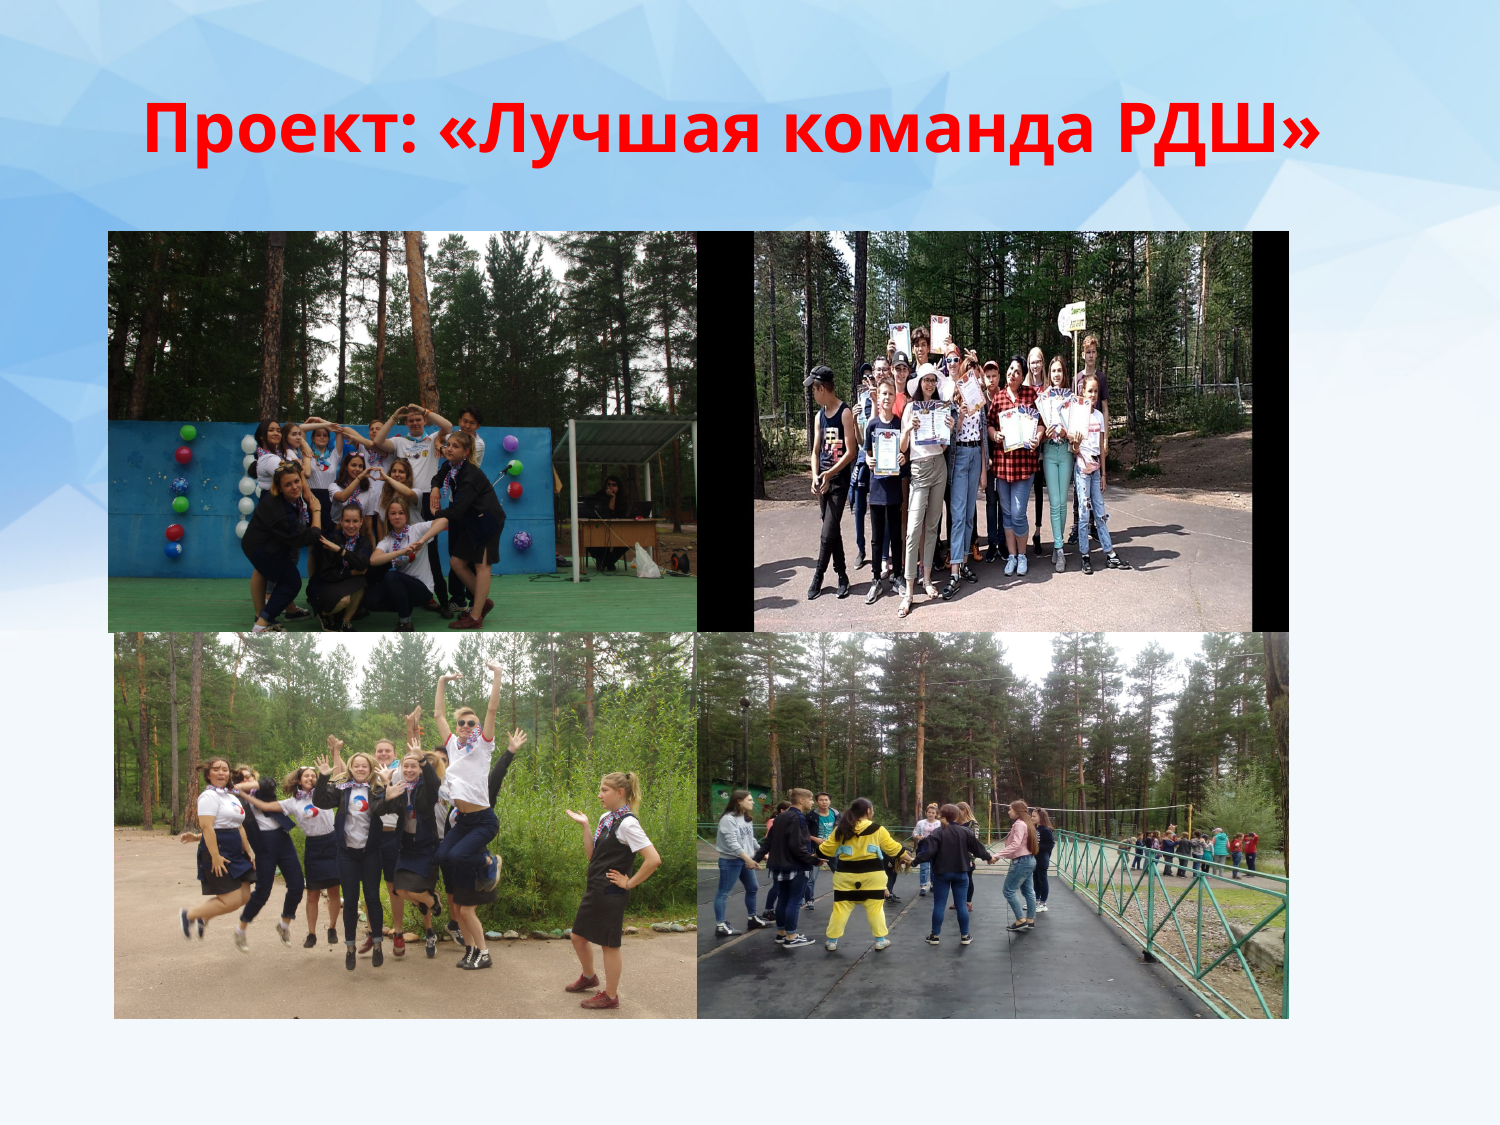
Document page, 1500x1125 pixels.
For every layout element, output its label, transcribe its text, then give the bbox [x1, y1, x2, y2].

picture [0, 0, 1500, 1125]
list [108, 231, 697, 633]
title Проект: «Лучшая команда РДШ» [126, 21, 1421, 240]
